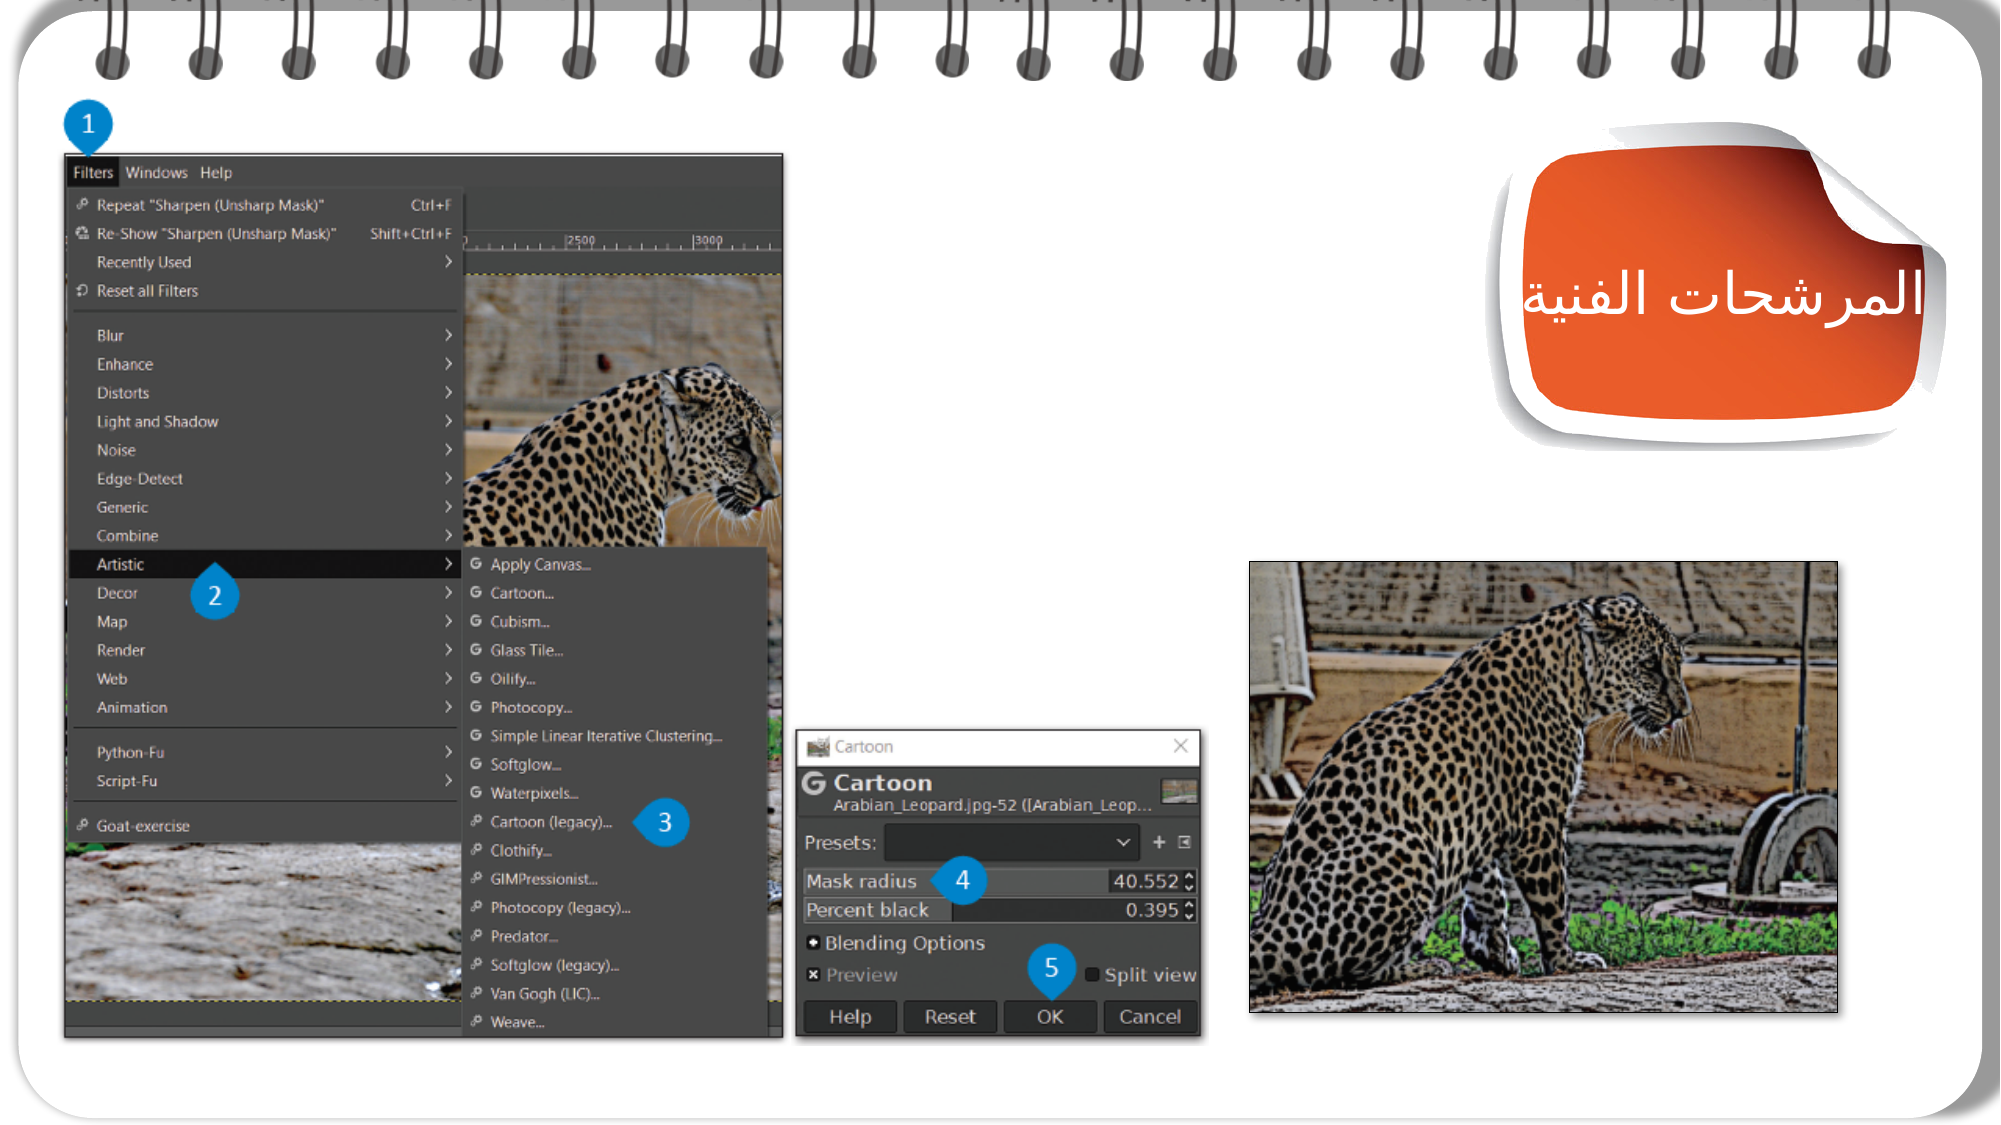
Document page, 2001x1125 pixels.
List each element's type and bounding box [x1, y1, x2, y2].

picture [1249, 561, 1837, 1013]
text_box [17, 10, 1984, 1120]
picture [55, 0, 1209, 1046]
picture [1000, 0, 1947, 457]
